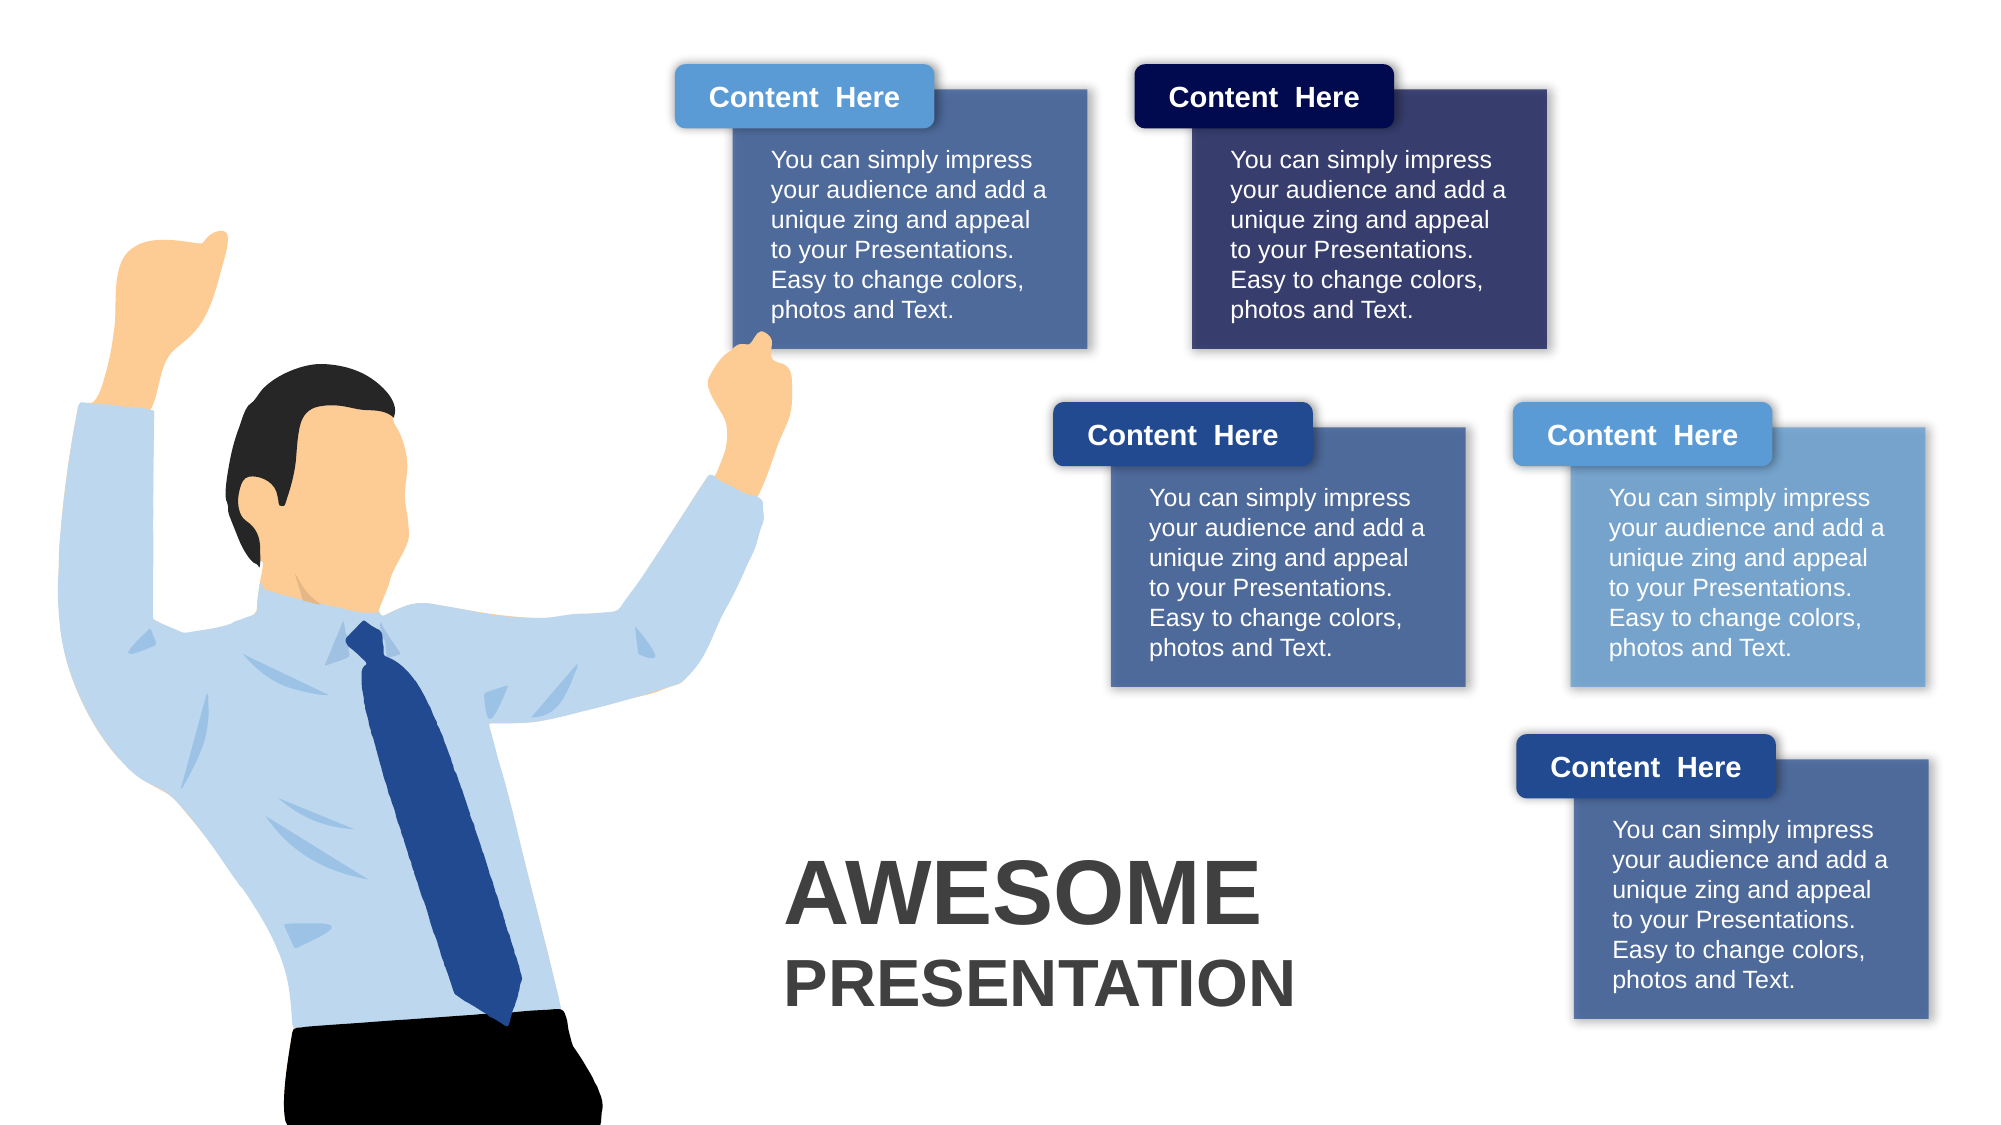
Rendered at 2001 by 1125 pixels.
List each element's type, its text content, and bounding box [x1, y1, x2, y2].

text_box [674, 64, 1547, 349]
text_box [57, 230, 792, 1125]
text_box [1516, 734, 1929, 1019]
text_box AWESOME [792, 825, 1458, 931]
text_box PRESENTATION [792, 931, 1458, 1027]
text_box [1053, 401, 1926, 687]
